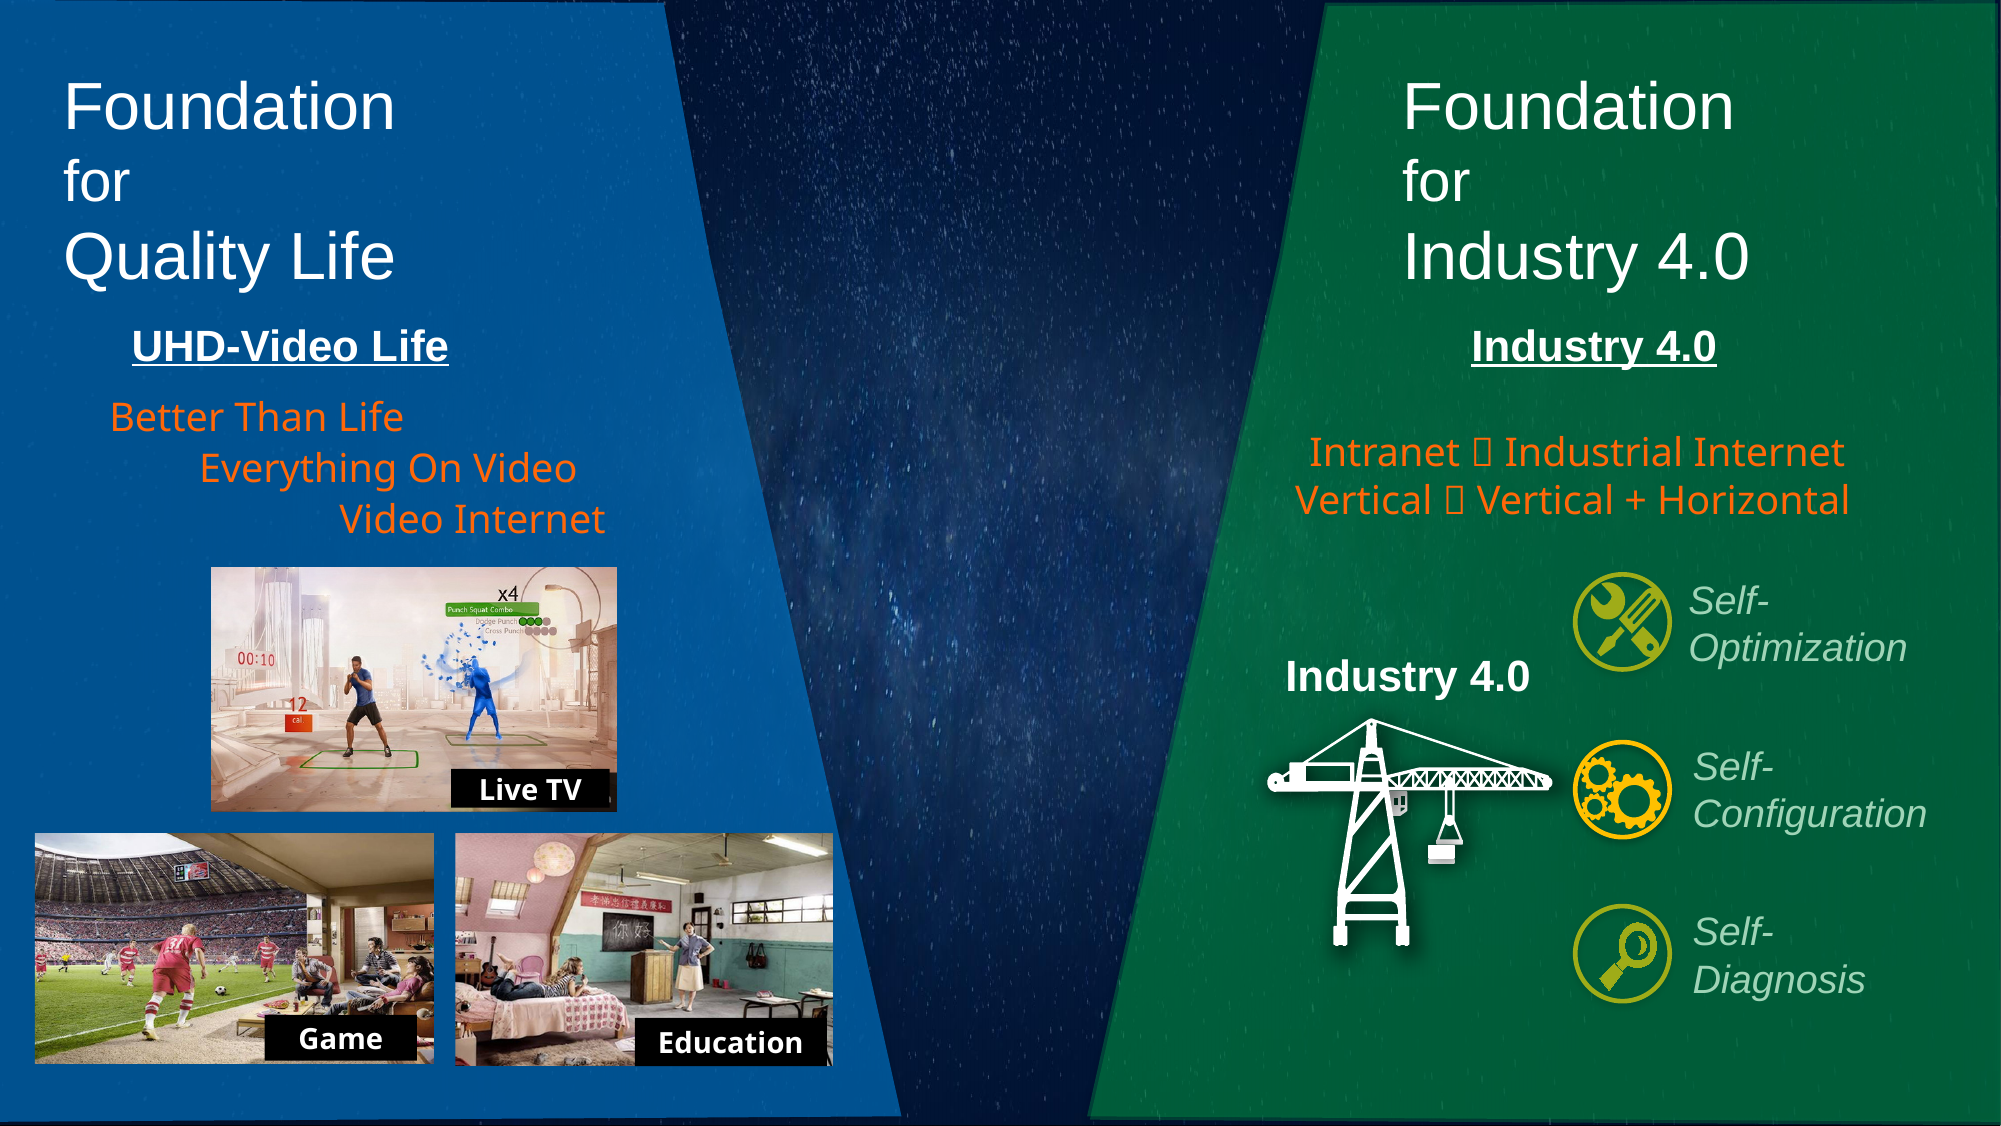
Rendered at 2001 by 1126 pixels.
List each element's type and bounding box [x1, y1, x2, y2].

text_box [1267, 718, 1552, 946]
picture [0, 0, 2001, 1126]
text_box [1574, 741, 1670, 838]
text_box [1574, 574, 1670, 670]
text_box [1574, 905, 1670, 1002]
